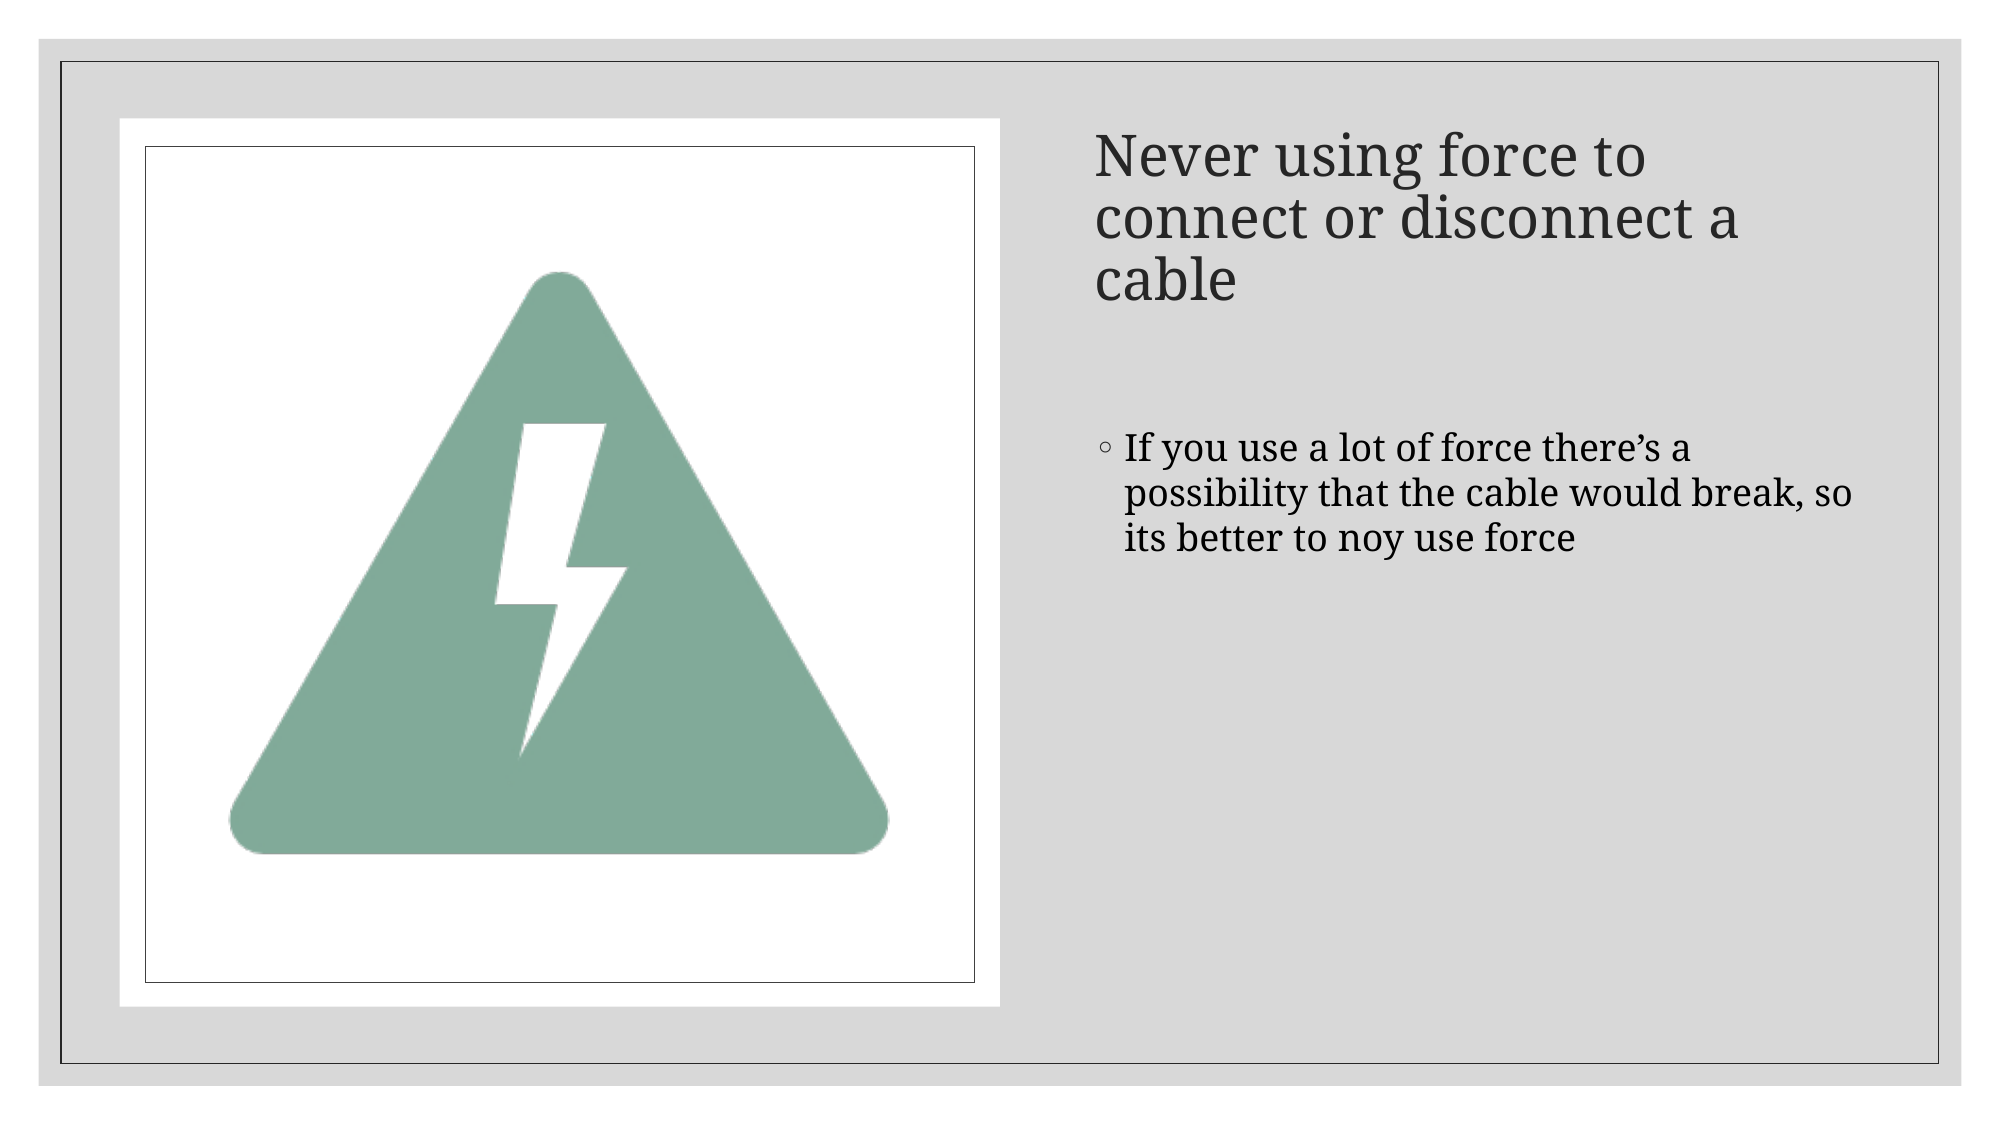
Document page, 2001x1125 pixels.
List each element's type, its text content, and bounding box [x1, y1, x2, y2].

list If you use a lot of force there’s a possibility that the cable would break, so its better to noy use force [1079, 416, 1893, 990]
text_box [145, 146, 975, 983]
text_box [119, 118, 1000, 1007]
picture [197, 201, 922, 926]
title Never using force to connect or disconnect a cable [1079, 119, 1893, 390]
